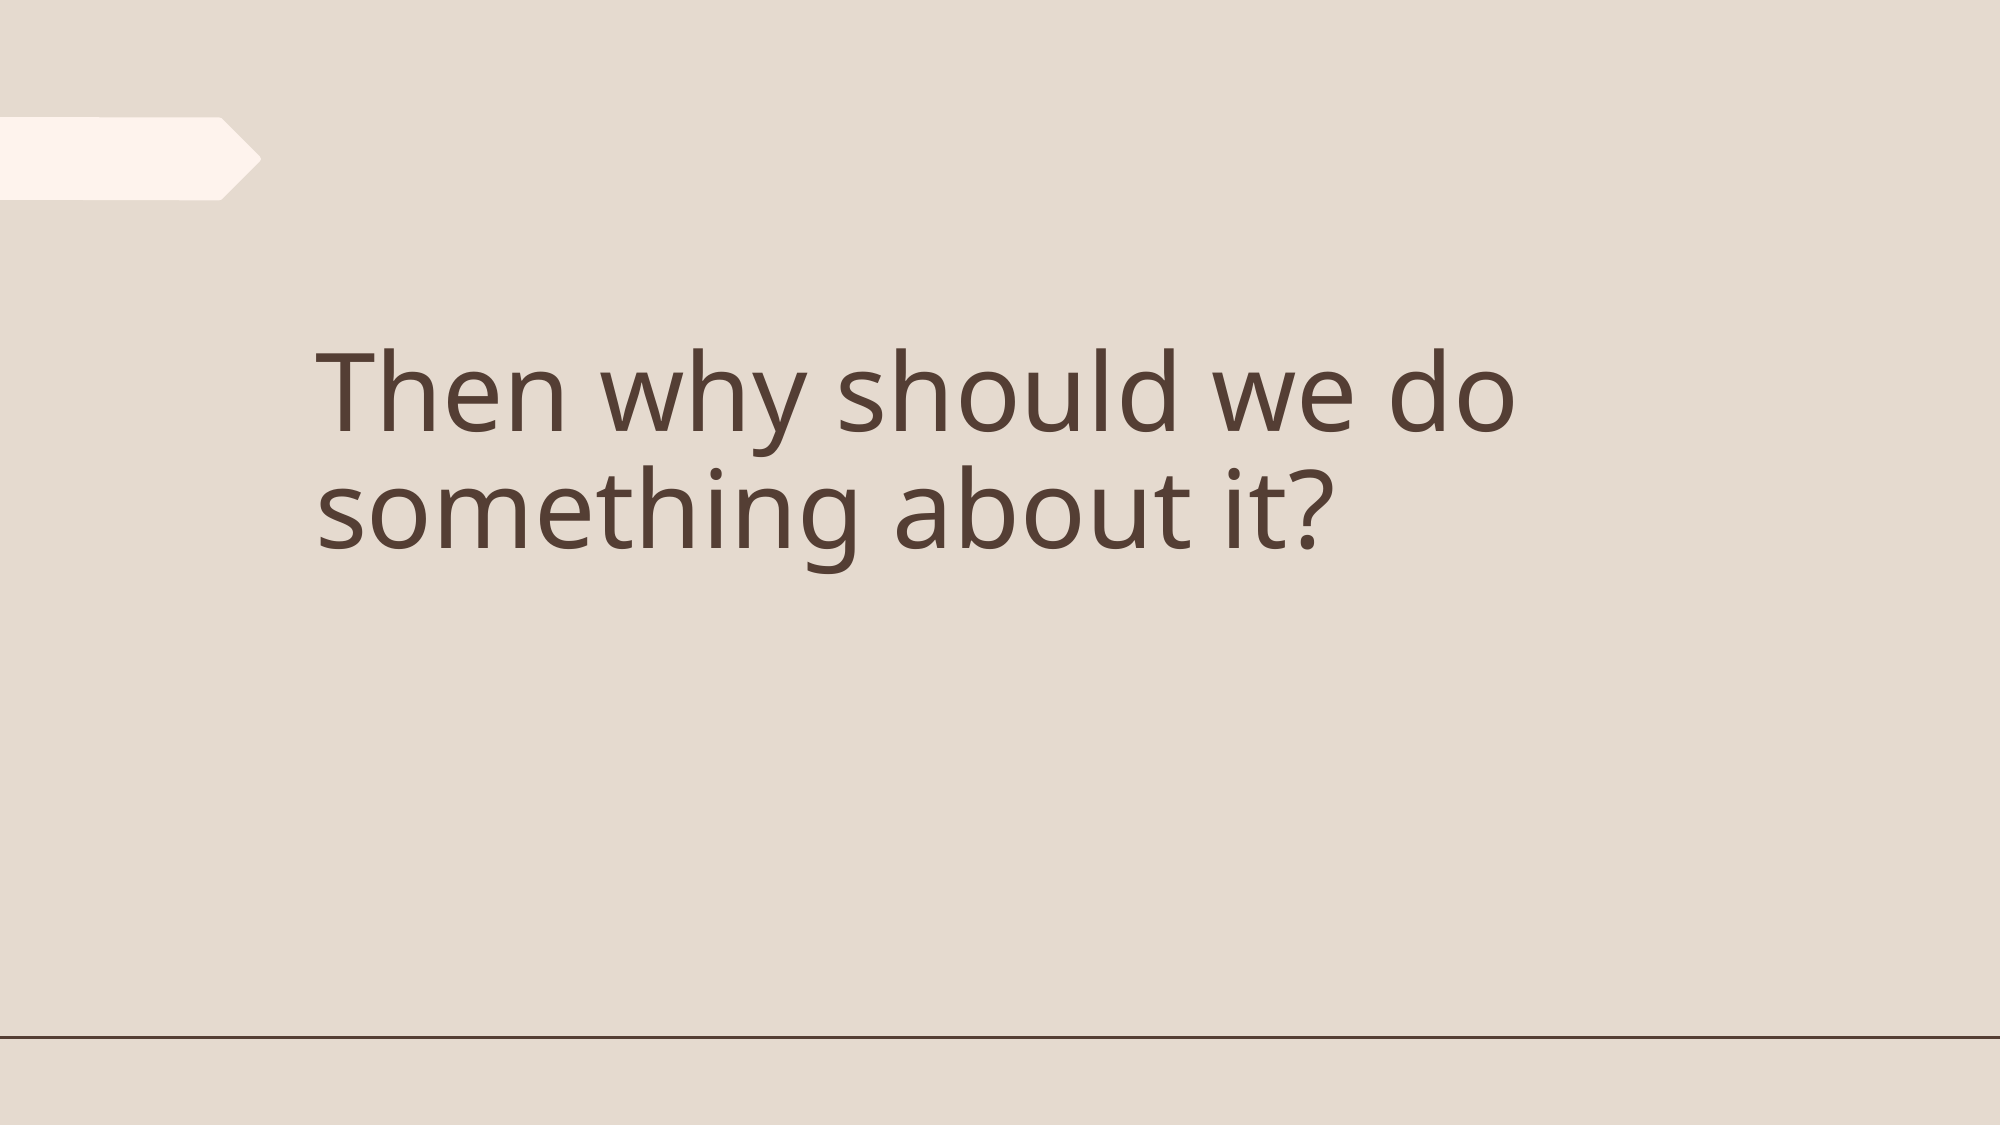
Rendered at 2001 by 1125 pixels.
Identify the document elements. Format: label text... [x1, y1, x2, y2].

title Then why should we do something about it? [300, 329, 1756, 580]
